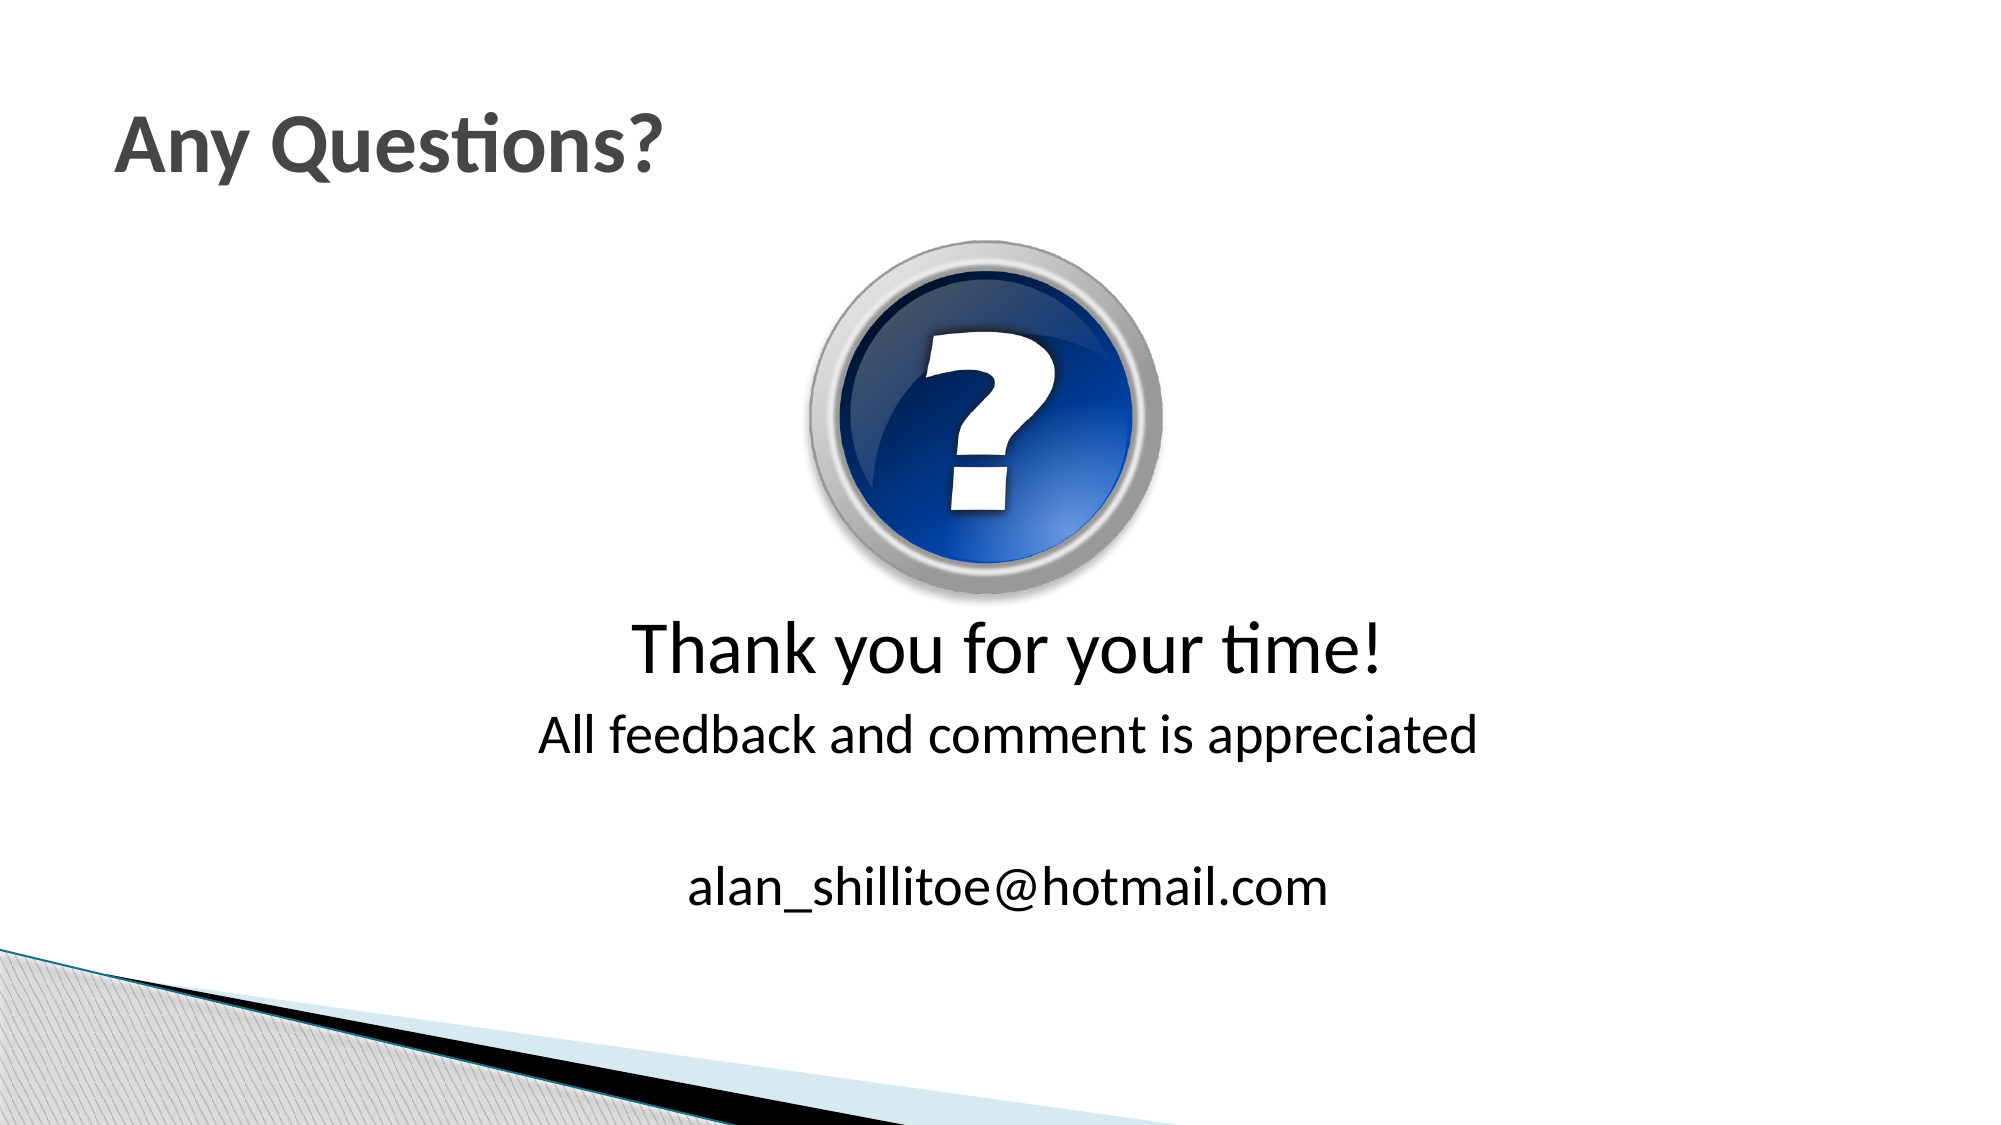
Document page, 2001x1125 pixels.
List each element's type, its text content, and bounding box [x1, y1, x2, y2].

list Thank you for your time! All feedback and comment is appreciated alan_shillitoe@hotmail.com [99, 243, 1900, 986]
title Any Questions? [99, 45, 1900, 233]
picture [743, 185, 1214, 657]
